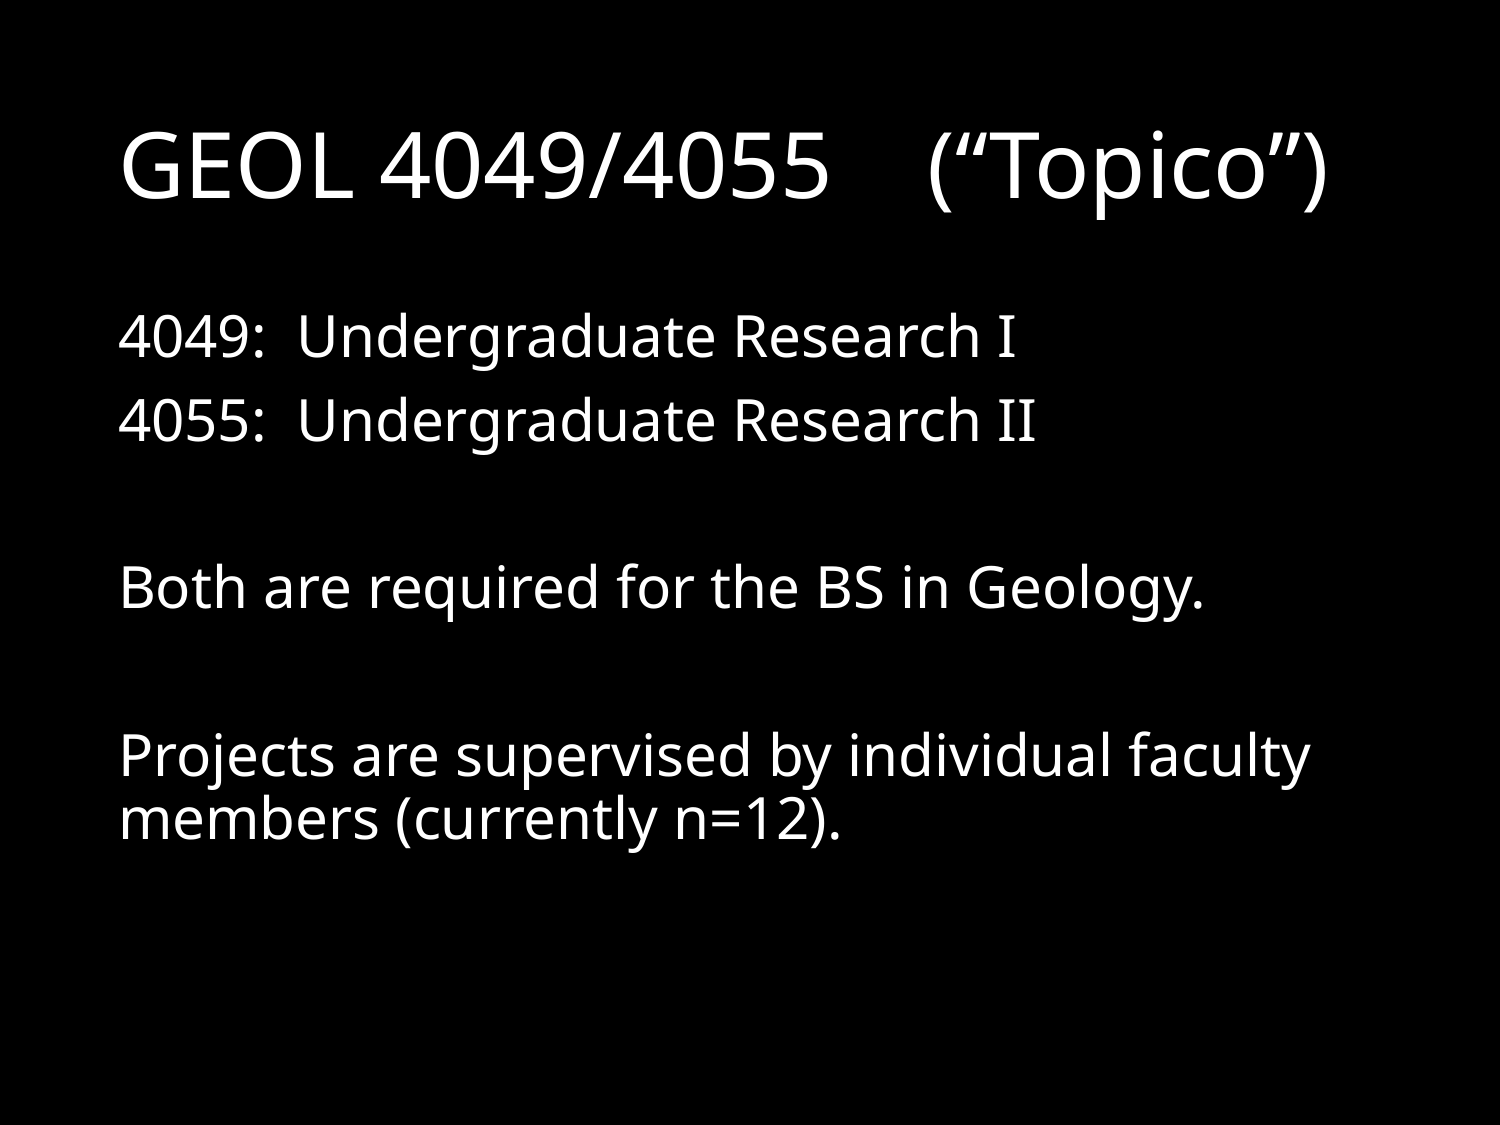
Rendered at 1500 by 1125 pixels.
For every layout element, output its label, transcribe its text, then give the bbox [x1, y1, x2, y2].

list 4049: Undergraduate Research I 4055: Undergraduate Research II Both are required for the BS in Geology. Projects are supervised by individual faculty members (currently n=12). [103, 299, 1397, 1014]
title GEOL 4049/4055 (“Topico”) [103, 59, 1397, 278]
